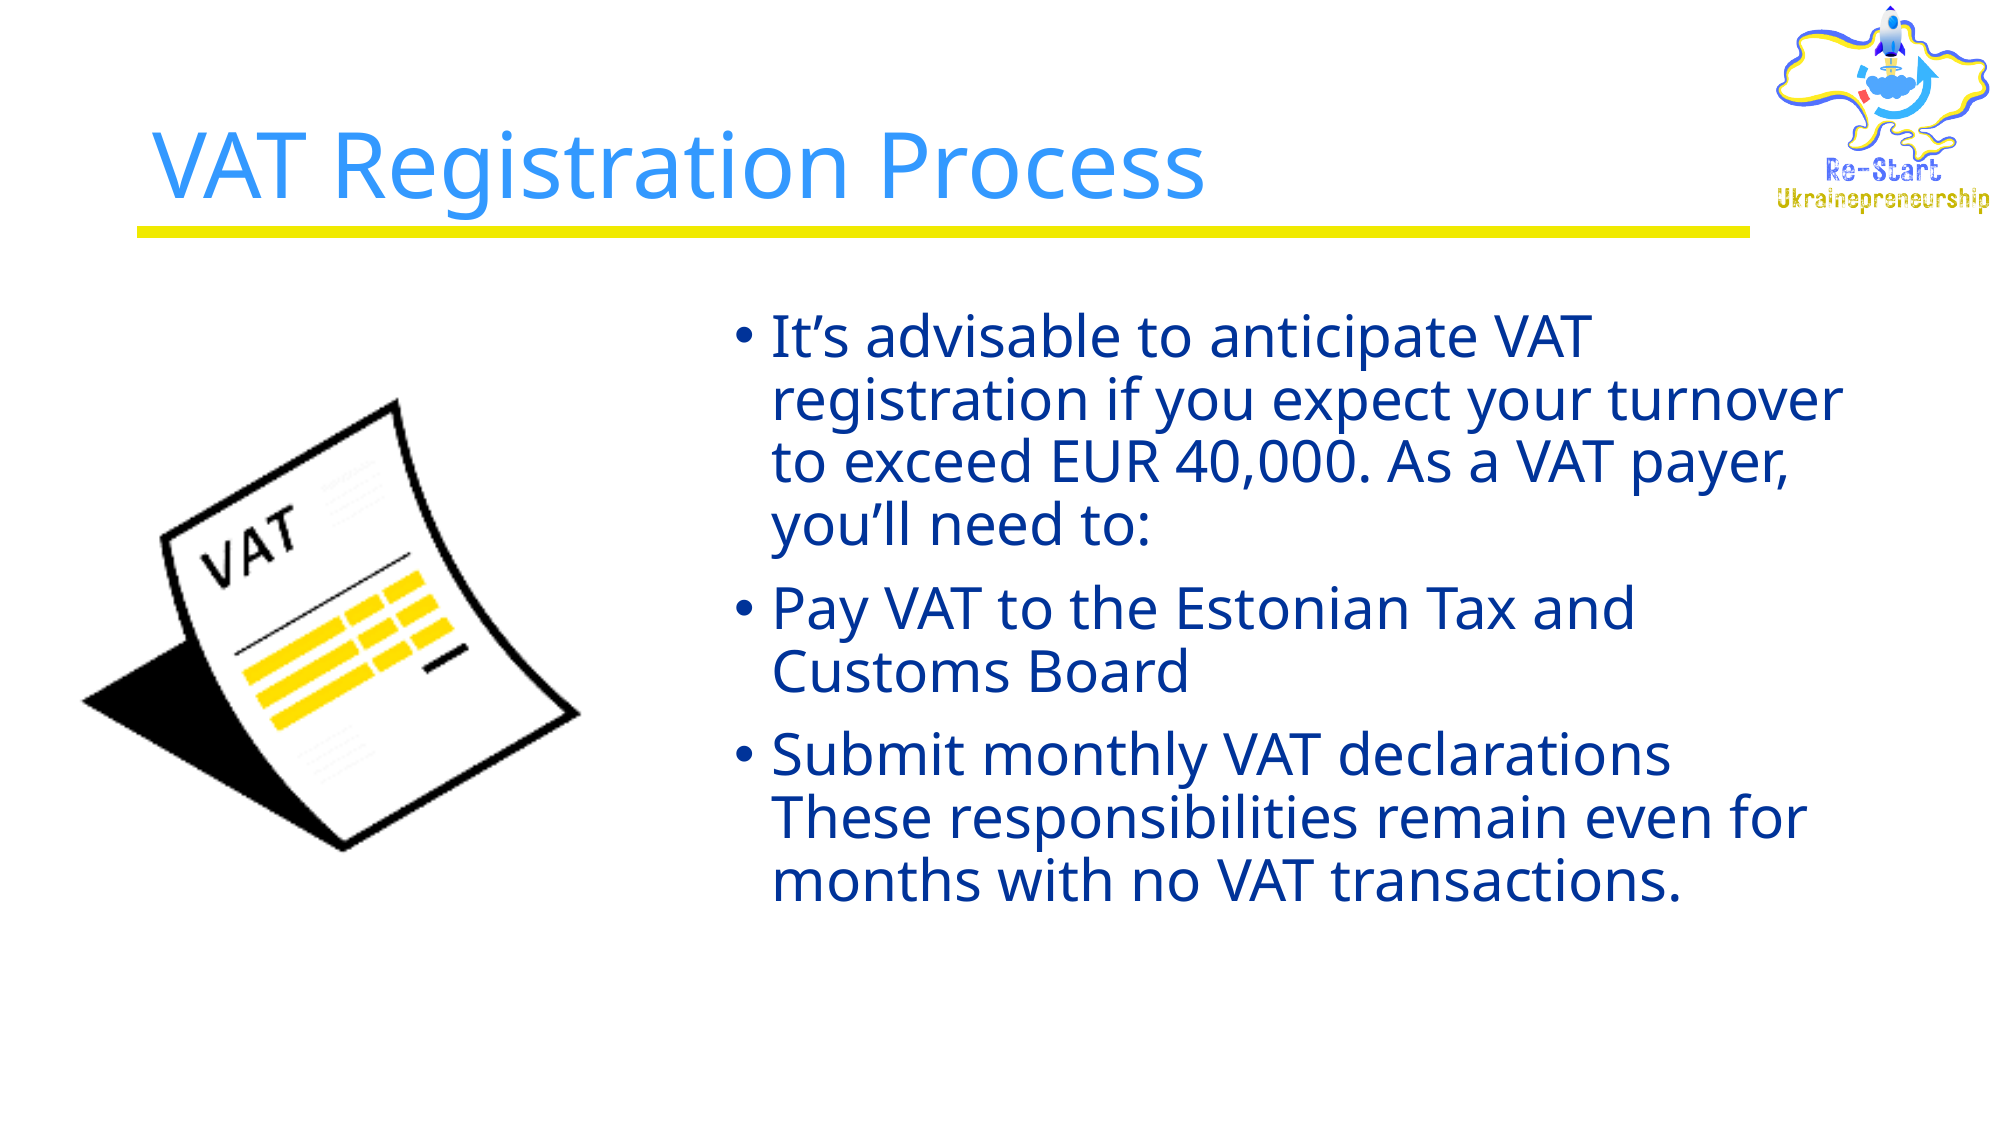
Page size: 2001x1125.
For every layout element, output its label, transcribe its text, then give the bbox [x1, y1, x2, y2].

list It’s advisable to anticipate VAT registration if you expect your turnover to exceed EUR 40,000. As a VAT payer, you’ll need to: Pay VAT to the Estonian Tax and Customs Board Submit monthly VAT declarations These responsibilities remain even for months with no VAT transactions. [719, 299, 1863, 1014]
picture [1776, 5, 1990, 218]
title VAT Registration Process [137, 59, 1863, 278]
picture [74, 366, 600, 892]
